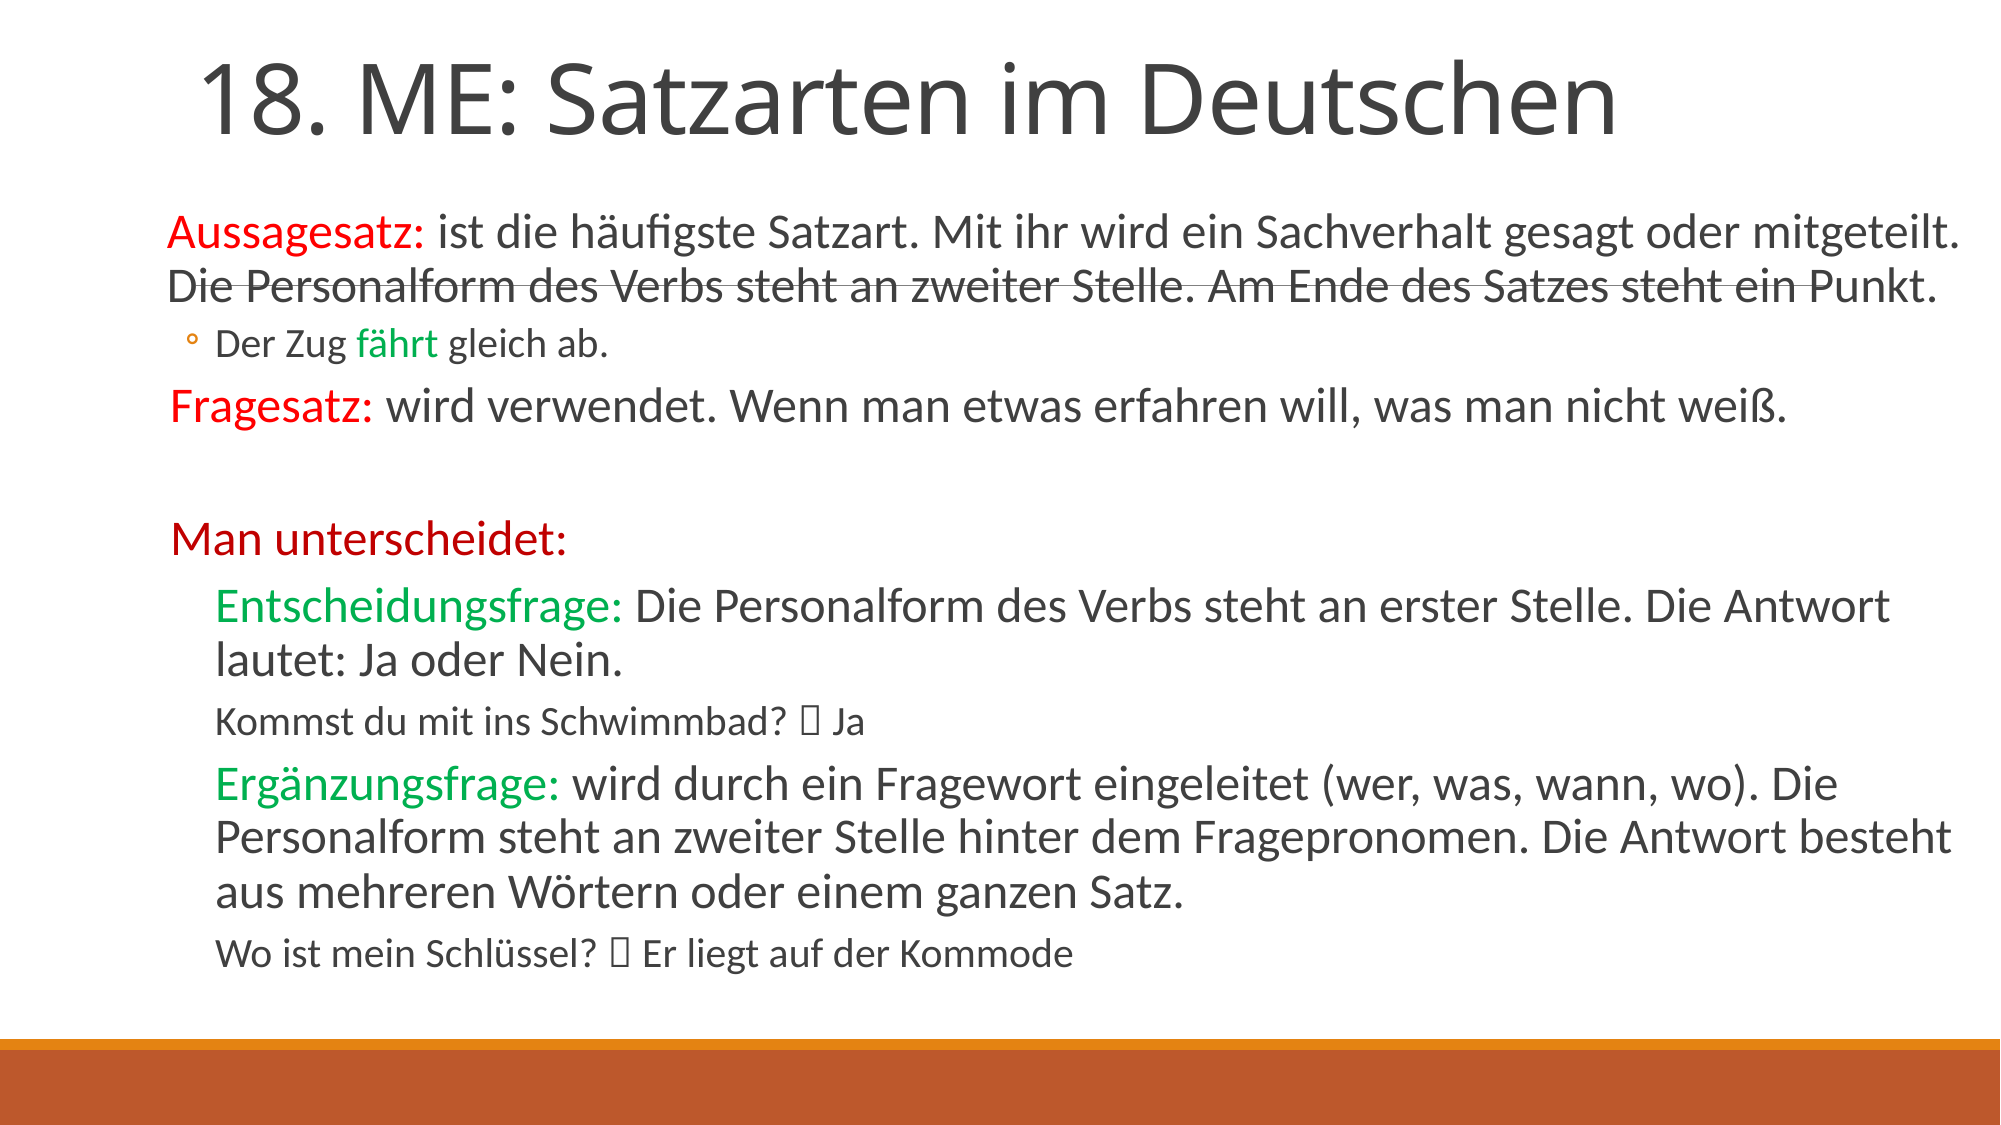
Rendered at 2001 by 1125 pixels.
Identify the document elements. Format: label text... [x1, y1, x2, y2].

title 18. ME: Satzarten im Deutschen [180, 47, 1774, 163]
list Aussagesatz: ist die häufigste Satzart. Mit ihr wird ein Sachverhalt gesagt oder mitgeteilt. Die Personalform des Verbs steht an zweiter Stelle. Am Ende des Satzes steht ein Punkt. Der Zug fährt gleich ab. Fragesatz: wird verwendet. Wenn man etwas erfahren will, was man nicht weiß. Man unterscheidet: Entscheidungsfrage: Die Personalform des Verbs steht an erster Stelle. Die Antwort lautet: Ja oder Nein. Kommst du mit ins Schwimmbad?  Ja Ergänzungsfrage: wird durch ein Fragewort eingeleitet (wer, was, wann, wo). Die Personalform steht an zweiter Stelle hinter dem Fragepronomen. Die Antwort besteht aus mehreren Wörtern oder einem ganzen Satz. Wo ist mein Schlüssel?  Er liegt auf der Kommode [151, 198, 1974, 1018]
